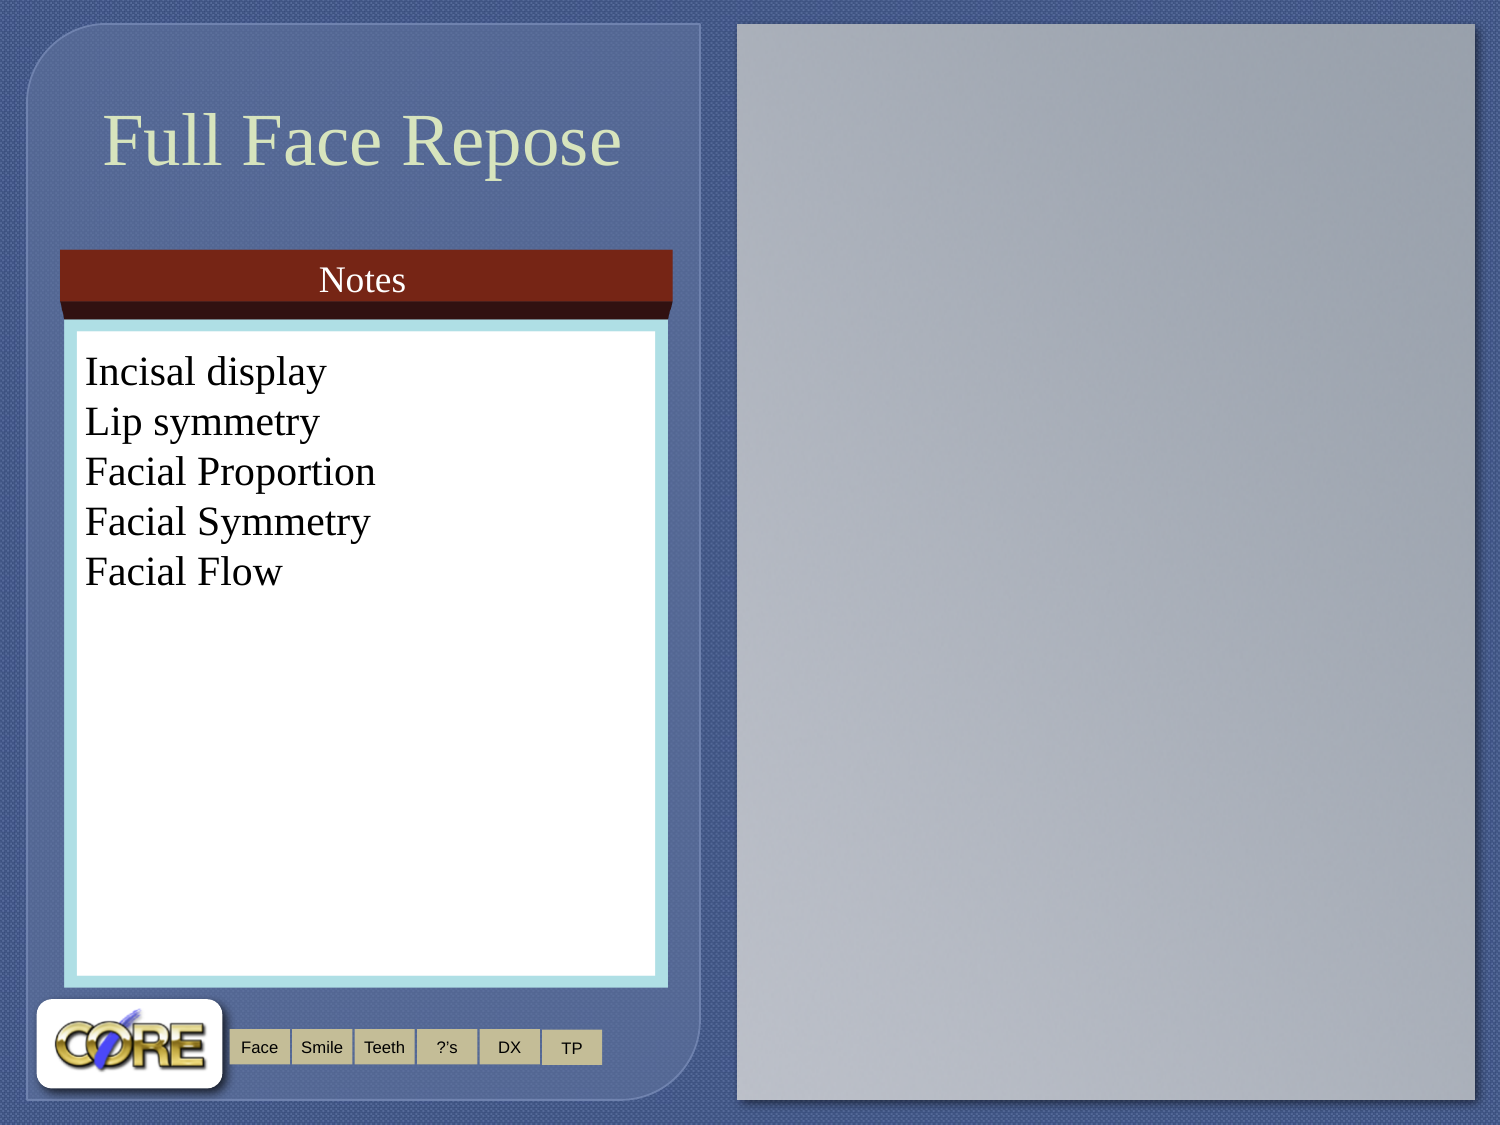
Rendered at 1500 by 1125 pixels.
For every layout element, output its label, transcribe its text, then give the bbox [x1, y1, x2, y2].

text_box Full Face Repose [82, 83, 643, 188]
picture [0, 0, 1500, 1125]
list Incisal display Lip symmetry Facial Proportion Facial Symmetry Facial Flow [77, 335, 654, 975]
